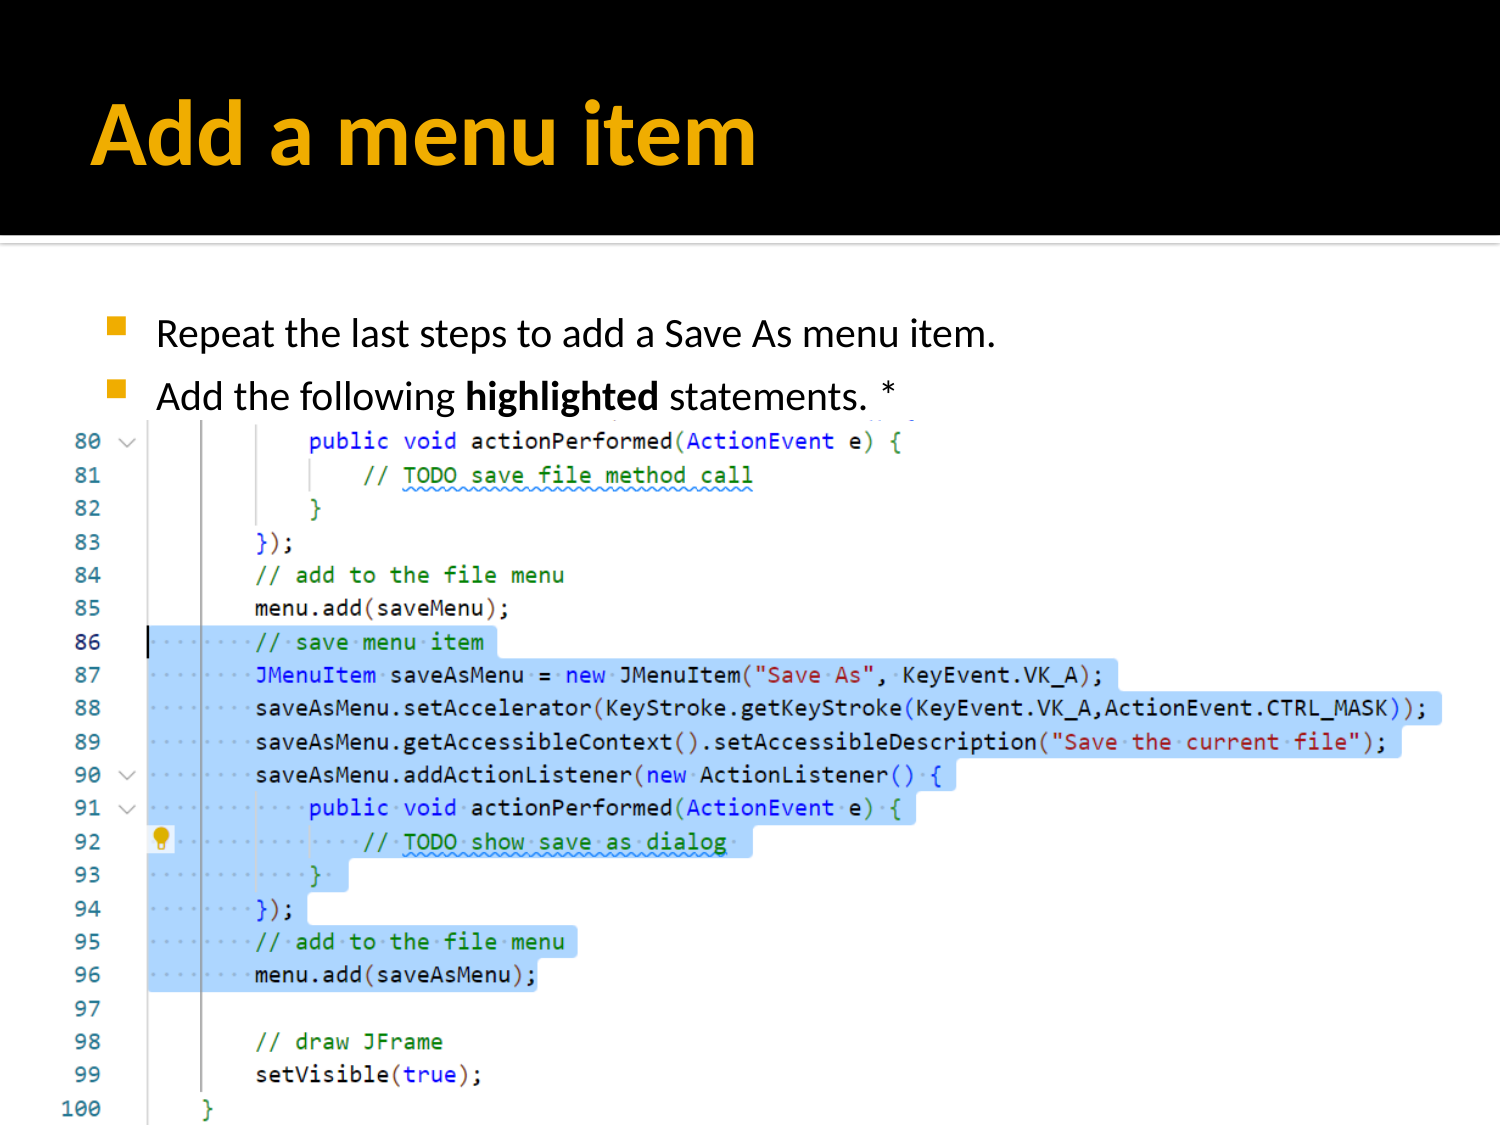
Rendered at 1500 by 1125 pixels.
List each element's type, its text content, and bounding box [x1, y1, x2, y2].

picture [53, 420, 1447, 1125]
list Repeat the last steps to add a Save As menu item. Add the following highlighted statements. * [75, 291, 1425, 418]
title Add a menu item [75, 25, 1425, 231]
